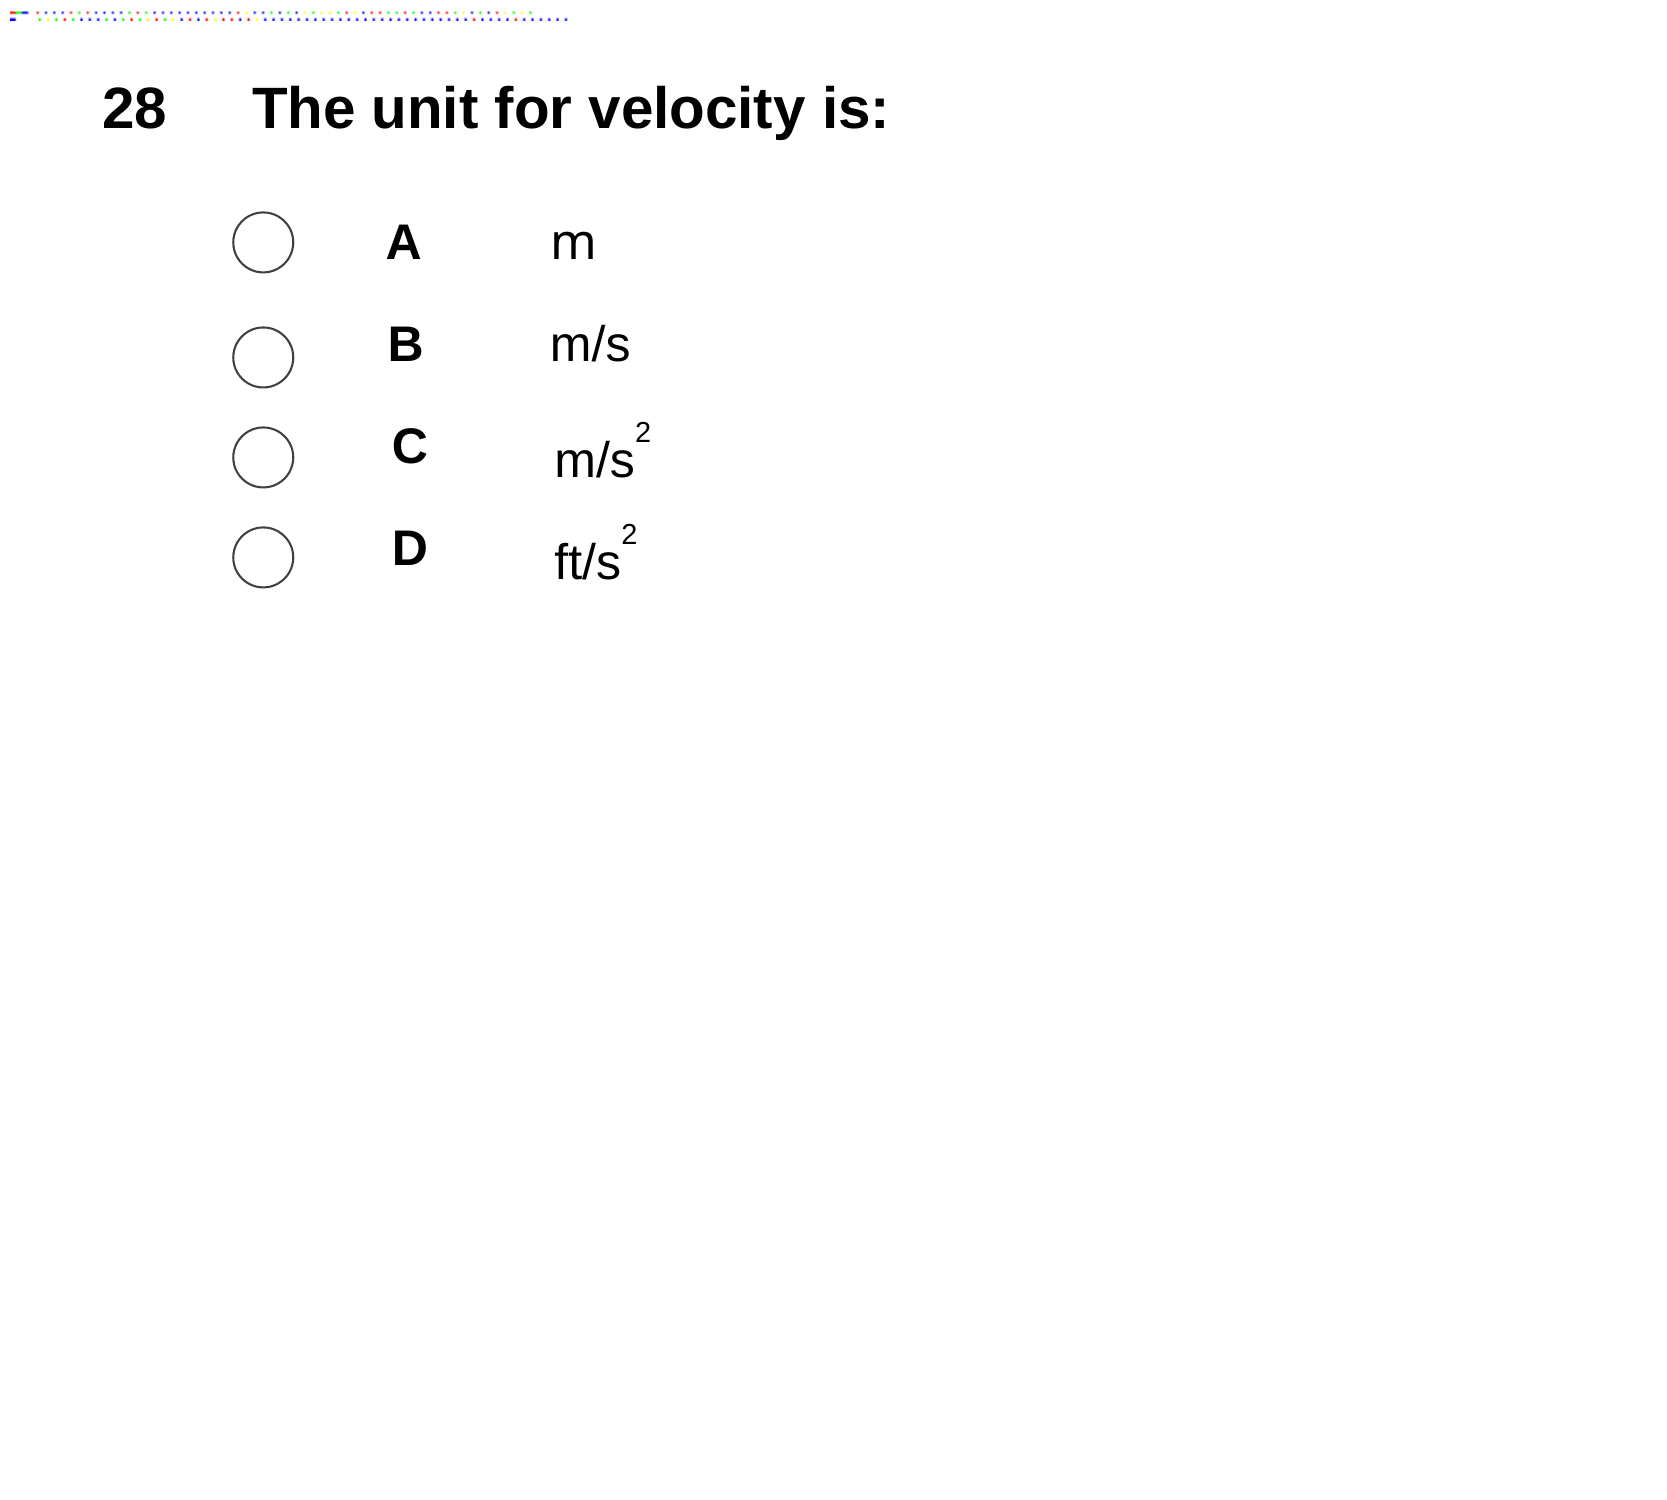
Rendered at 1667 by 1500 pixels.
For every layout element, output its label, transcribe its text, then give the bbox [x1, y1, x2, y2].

text_box m/s [535, 304, 846, 379]
text_box The unit for velocity is: [237, 62, 1096, 148]
text_box D [377, 508, 539, 583]
text_box B [372, 304, 535, 379]
text_box c [231, 425, 296, 490]
text_box c [231, 325, 296, 390]
text_box m [535, 202, 809, 277]
text_box c [231, 210, 296, 275]
text_box m/s2 [539, 406, 871, 495]
text_box A [370, 202, 535, 277]
text_box c [231, 525, 296, 590]
text_box C [377, 406, 539, 481]
picture [10, 10, 578, 21]
text_box 28 [87, 62, 237, 148]
text_box ft/s2 [539, 508, 859, 597]
